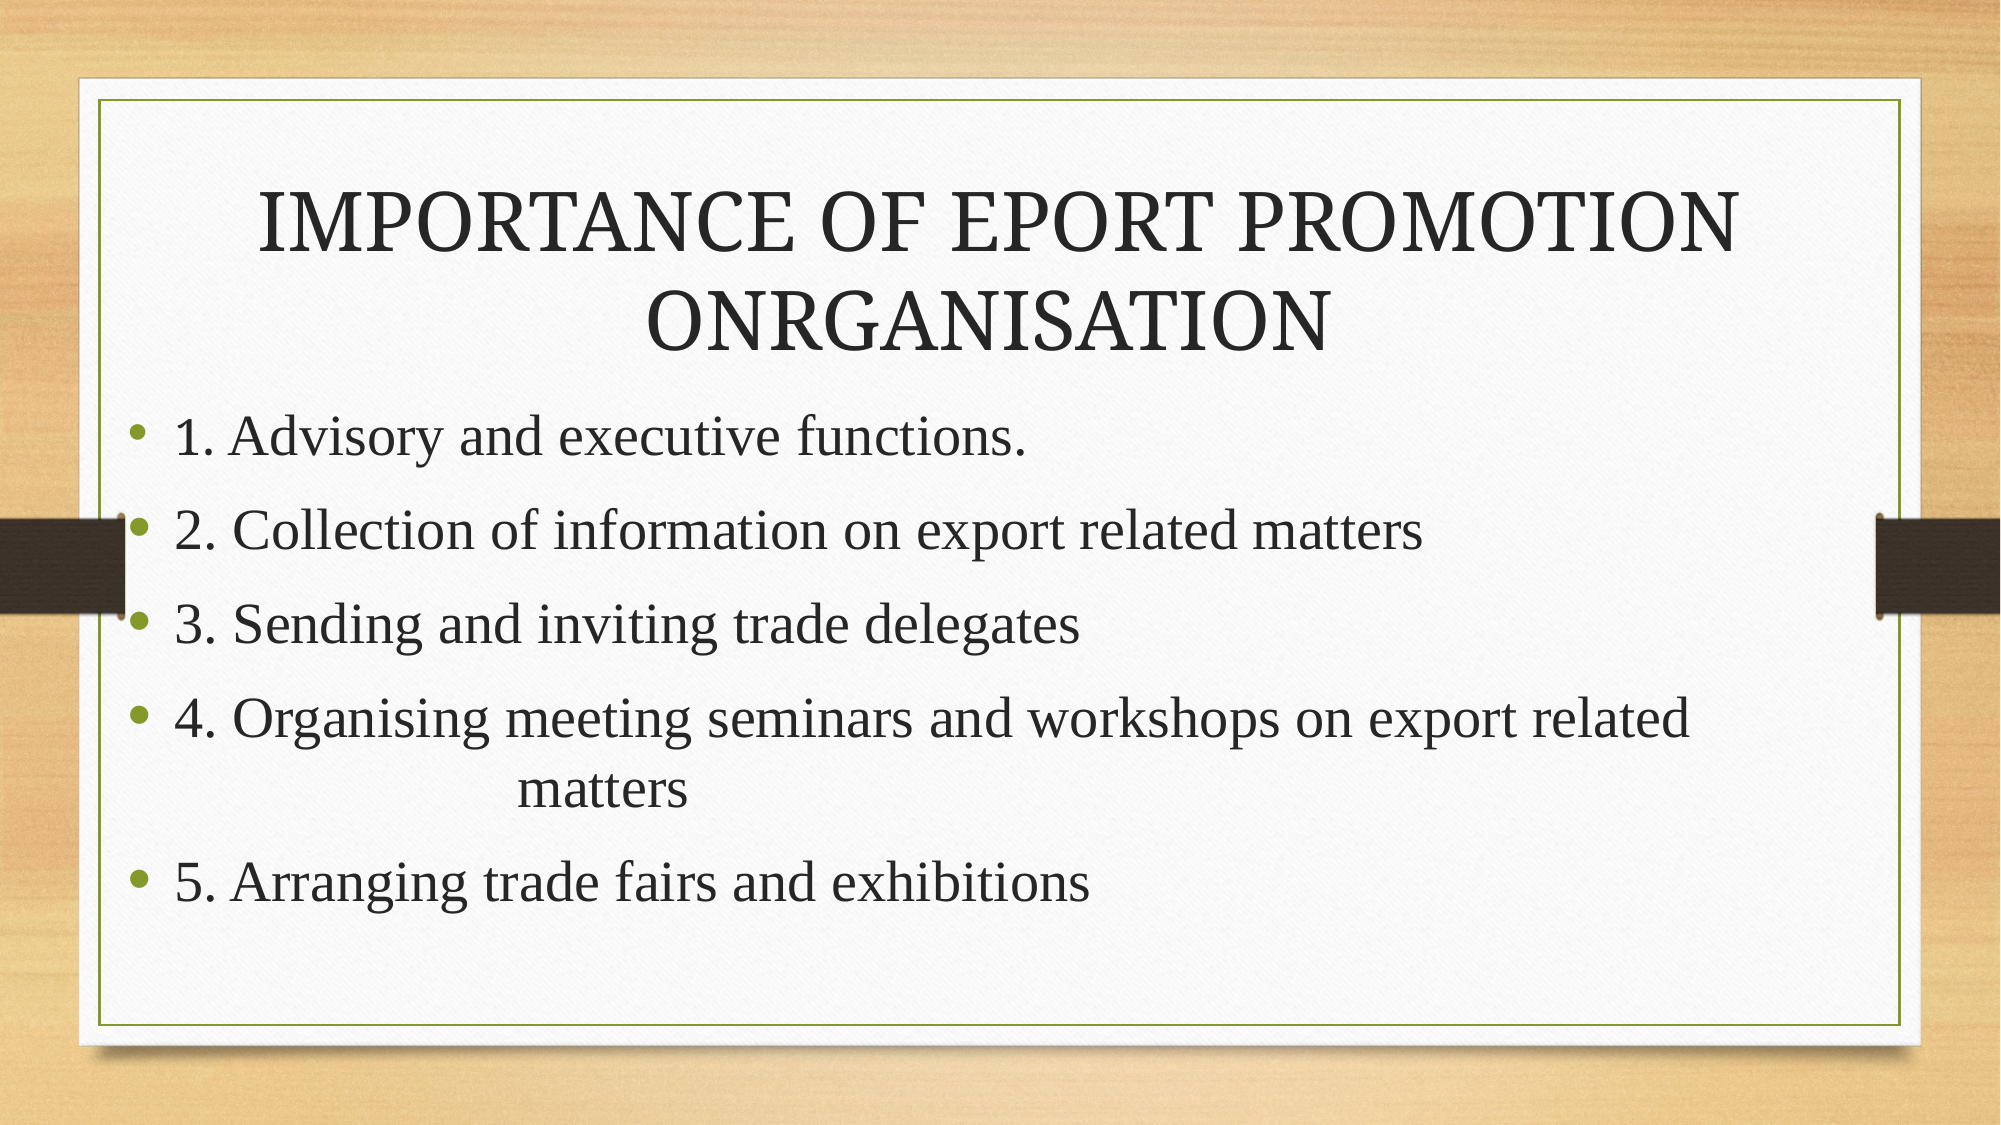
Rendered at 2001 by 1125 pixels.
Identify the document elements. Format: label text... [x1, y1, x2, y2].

picture [0, 0, 2001, 1125]
title IMPORTANCE OF EPORT PROMOTION ONRGANISATION [212, 161, 1788, 375]
list 1. Advisory and executive functions. 2. Collection of information on export related matters 3. Sending and inviting trade delegates 4. Organising meeting seminars and workshops on export related matters 5. Arranging trade fairs and exhibitions [112, 389, 1818, 999]
